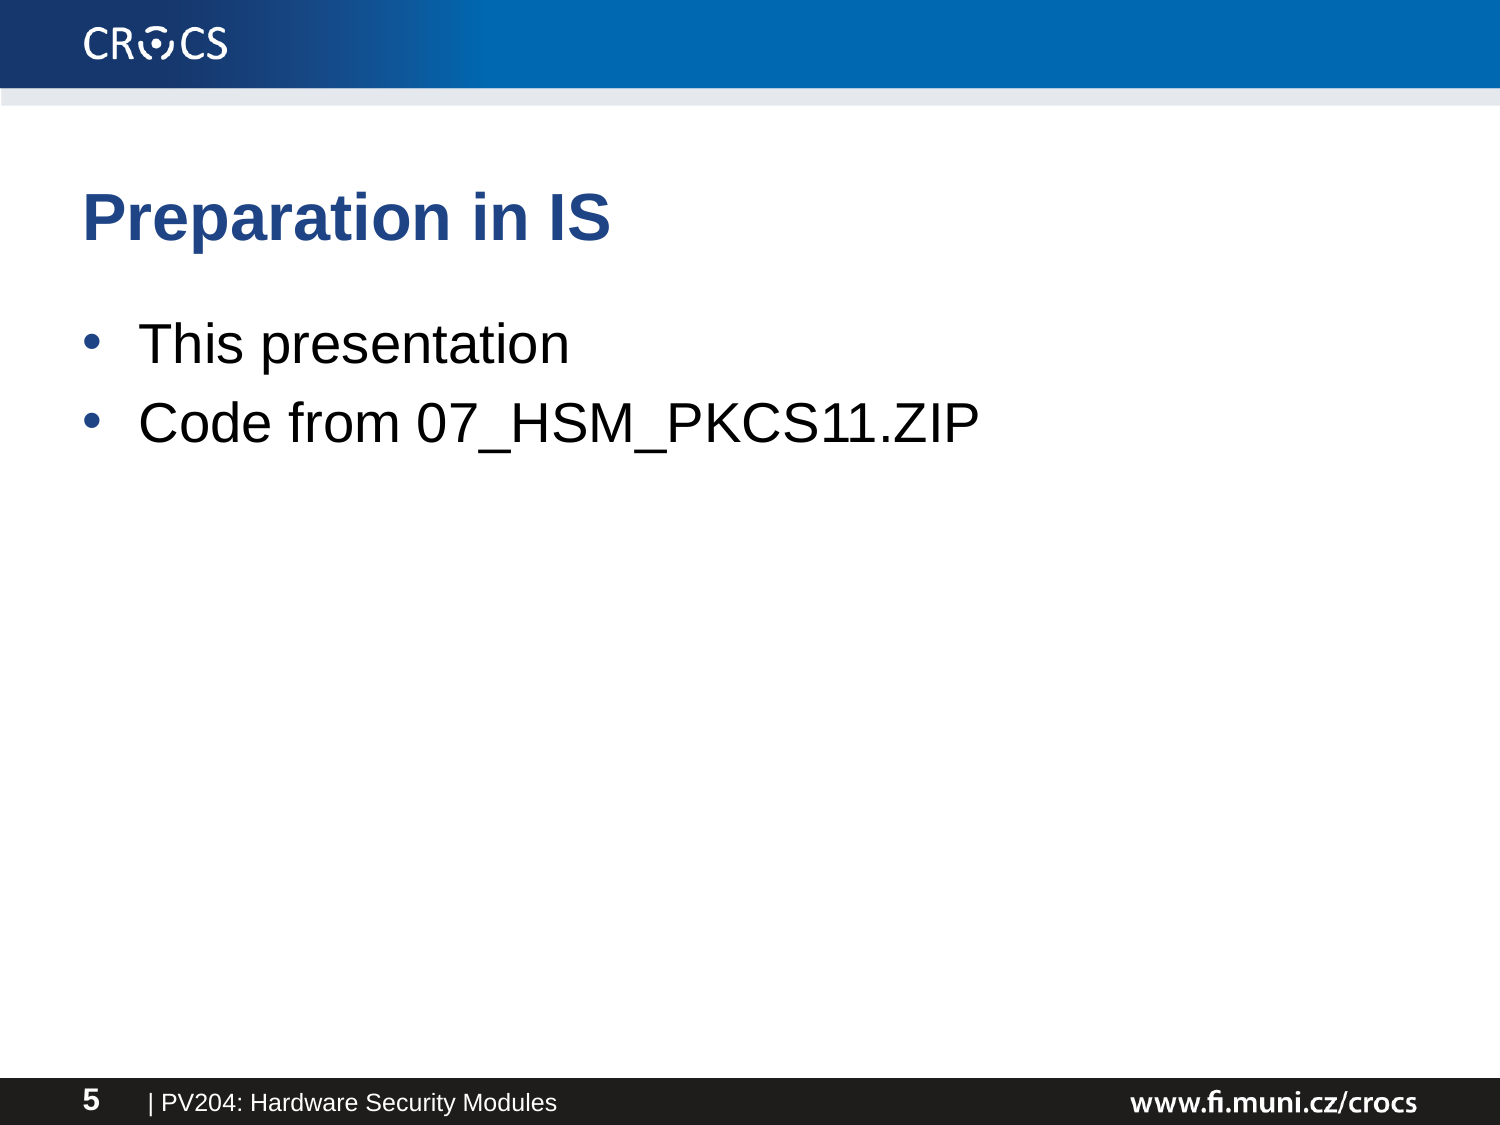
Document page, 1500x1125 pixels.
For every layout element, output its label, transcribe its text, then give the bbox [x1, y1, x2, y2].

slide_number 5 [82, 1078, 147, 1125]
list This presentation Code from 07_HSM_PKCS11.ZIP [82, 306, 1433, 988]
footer | PV204: Hardware Security Modules [147, 1078, 623, 1125]
title Preparation in IS [82, 148, 1433, 280]
picture [0, 0, 1500, 1125]
